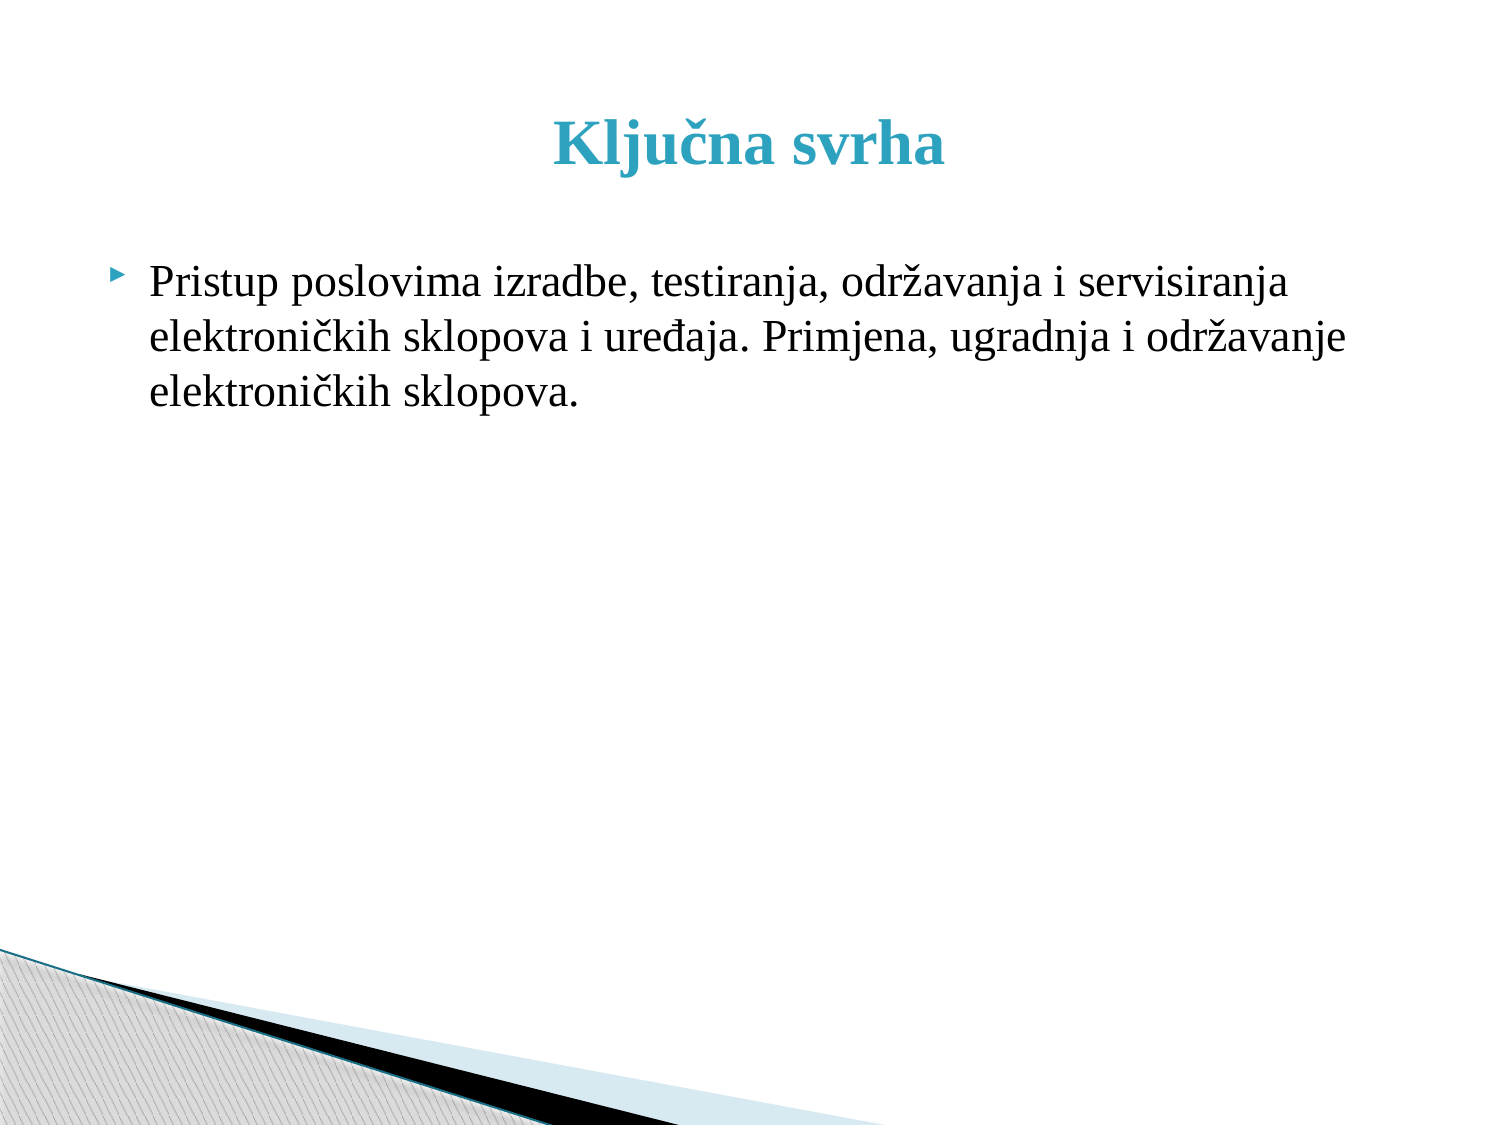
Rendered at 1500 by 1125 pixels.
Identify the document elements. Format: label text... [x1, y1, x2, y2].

list Pristup poslovima izradbe, testiranja, održavanja i servisiranja elektroničkih sklopova i uređaja. Primjena, ugradnja i održavanje elektroničkih sklopova. [75, 243, 1425, 986]
title Ključna svrha [75, 45, 1425, 233]
